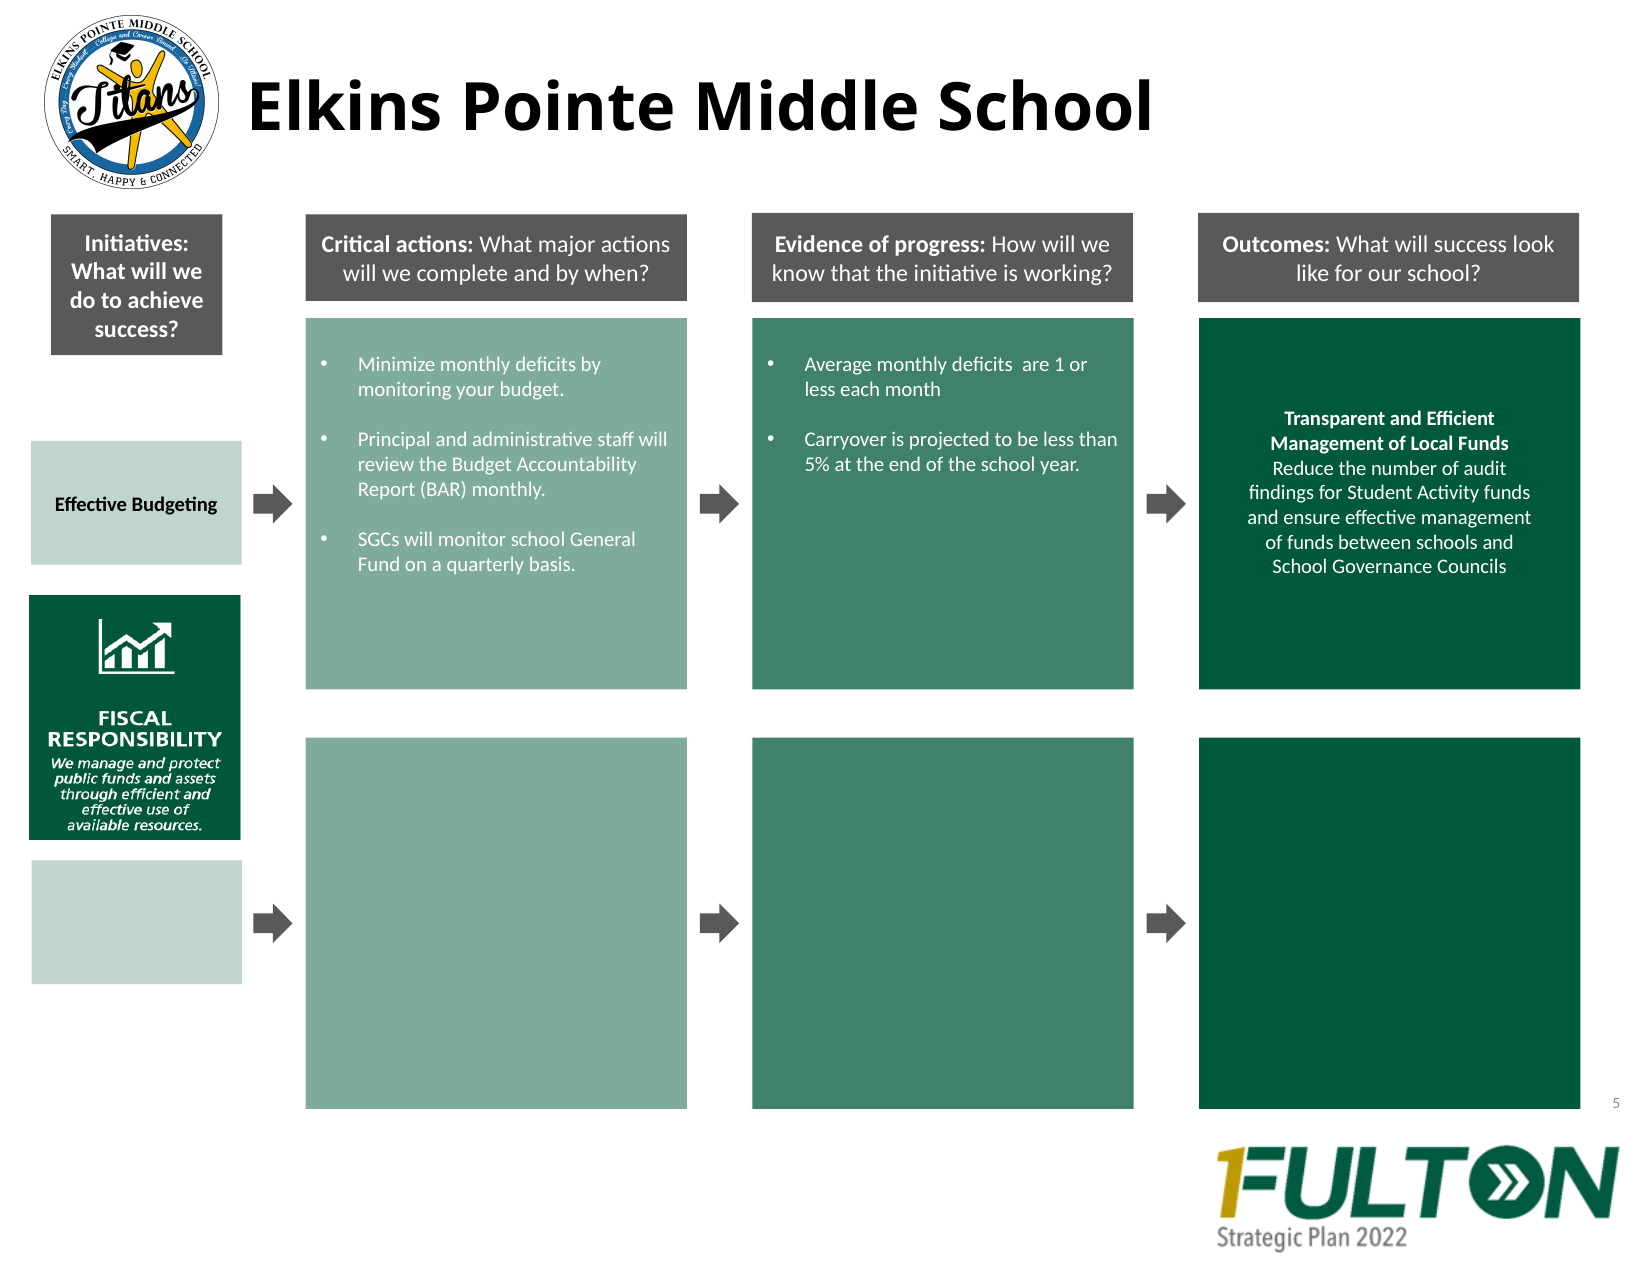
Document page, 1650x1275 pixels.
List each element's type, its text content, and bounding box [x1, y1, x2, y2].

text_box Outcomes: What will success look like for our school? [1197, 212, 1580, 303]
picture [29, 595, 241, 840]
text_box Initiatives: What will we do to achieve success? [50, 213, 223, 356]
text_box Evidence of progress: How will we know that the initiative is working? [751, 212, 1134, 303]
picture [30, 1, 233, 203]
text_box [252, 901, 294, 946]
text_box Minimize monthly deficits by monitoring your budget. Principal and administrative staff will review the Budget Accountability Report (BAR) monthly. SGCs will monitor school General Fund on a quarterly basis. [305, 317, 688, 691]
picture [1166, 1103, 1631, 1265]
text_box Effective Budgeting [30, 440, 243, 566]
text_box Critical actions: What major actions will we complete and by when? [305, 213, 688, 302]
text_box Transparent and Efficient Management of Local Funds Reduce the number of audit findings for Student Activity funds and ensure effective management of funds between schools and School Governance Councils [1198, 317, 1581, 691]
slide_number 5 [1593, 1077, 1636, 1128]
text_box [751, 737, 1135, 1110]
text_box [252, 481, 294, 527]
text_box Elkins Pointe Middle School [233, 56, 1186, 152]
text_box [31, 859, 243, 985]
text_box [698, 481, 741, 527]
text_box Average monthly deficits are 1 or less each month Carryover is projected to be less than 5% at the end of the school year. [751, 317, 1135, 691]
text_box [1198, 737, 1581, 1103]
text_box [698, 901, 741, 946]
text_box [305, 737, 688, 1110]
text_box [1145, 901, 1188, 946]
text_box [1145, 481, 1188, 527]
